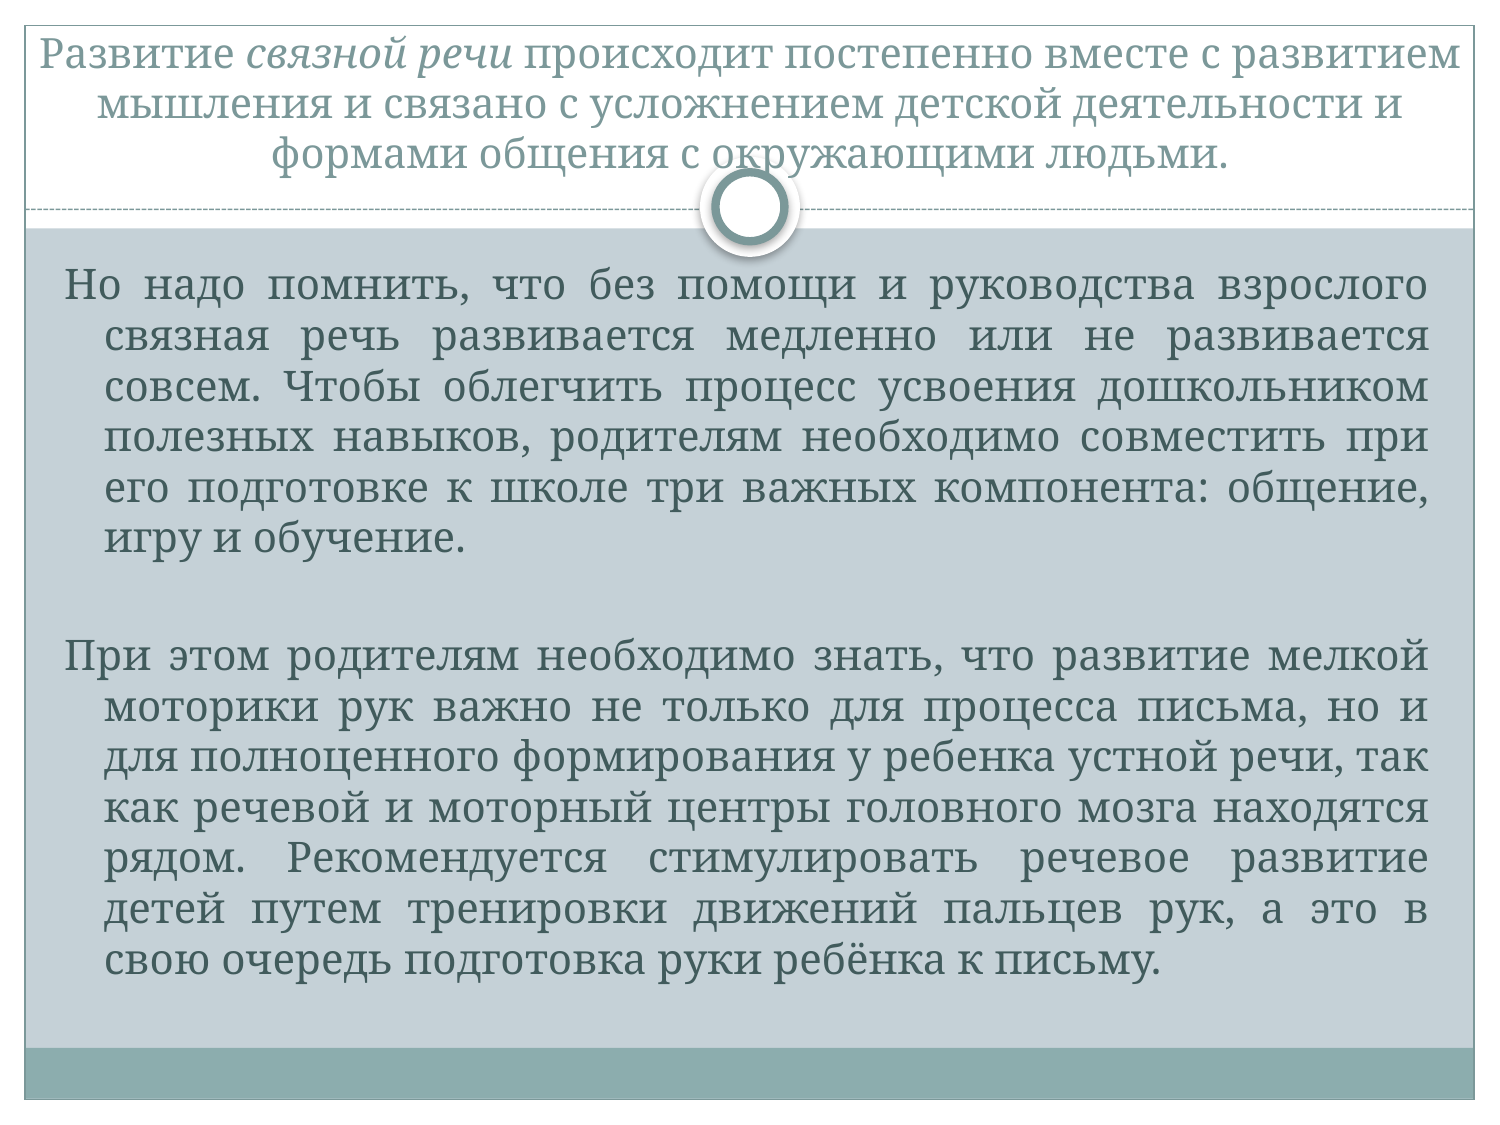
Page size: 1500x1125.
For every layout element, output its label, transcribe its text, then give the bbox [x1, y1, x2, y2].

list Но надо помнить, что без помощи и руководства взрослого связная речь развивается медленно или не развивается совсем. Чтобы облегчить процесс усвоения дошкольником полезных навыков, родителям необходимо совместить при его подготовке к школе три важных компонента: общение, игру и обучение. При этом родителям необходимо знать, что развитие мелкой моторики рук важно не только для процесса письма, но и для полноценного формирования у ребенка устной речи, так как речевой и моторный центры головного мозга находятся рядом. Рекомендуется стимулировать речевое развитие детей путем тренировки движений пальцев рук, а это в свою очередь подготовка руки ребёнка к письму. [49, 250, 1445, 1001]
title Развитие связной речи происходит постепенно вместе с развитием мышления и связано с усложнением детской деятельности и формами общения с окружающими людьми. [0, 78, 1500, 185]
